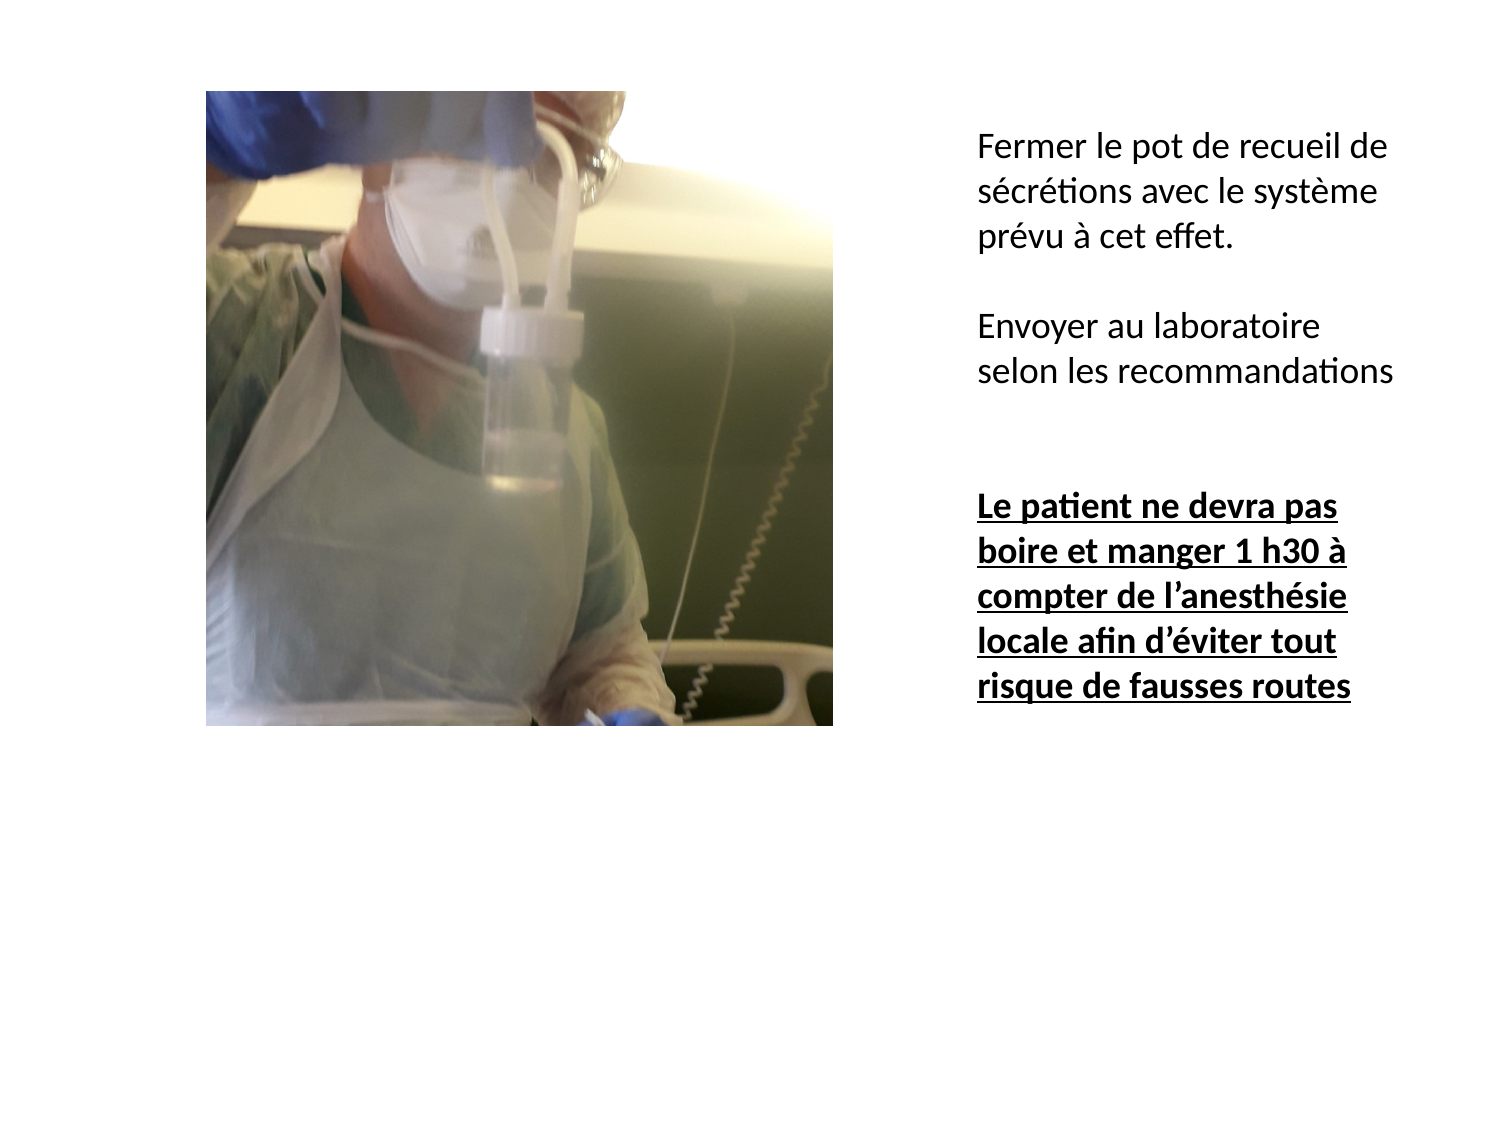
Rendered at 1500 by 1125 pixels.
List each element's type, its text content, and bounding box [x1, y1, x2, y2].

text_box Fermer le pot de recueil de sécrétions avec le système prévu à cet effet. Envoyer au laboratoire selon les recommandations Le patient ne devra pas boire et manger 1 h30 à compter de l’anesthésie locale afin d’éviter tout risque de fausses routes [962, 113, 1424, 714]
picture [206, 91, 834, 727]
